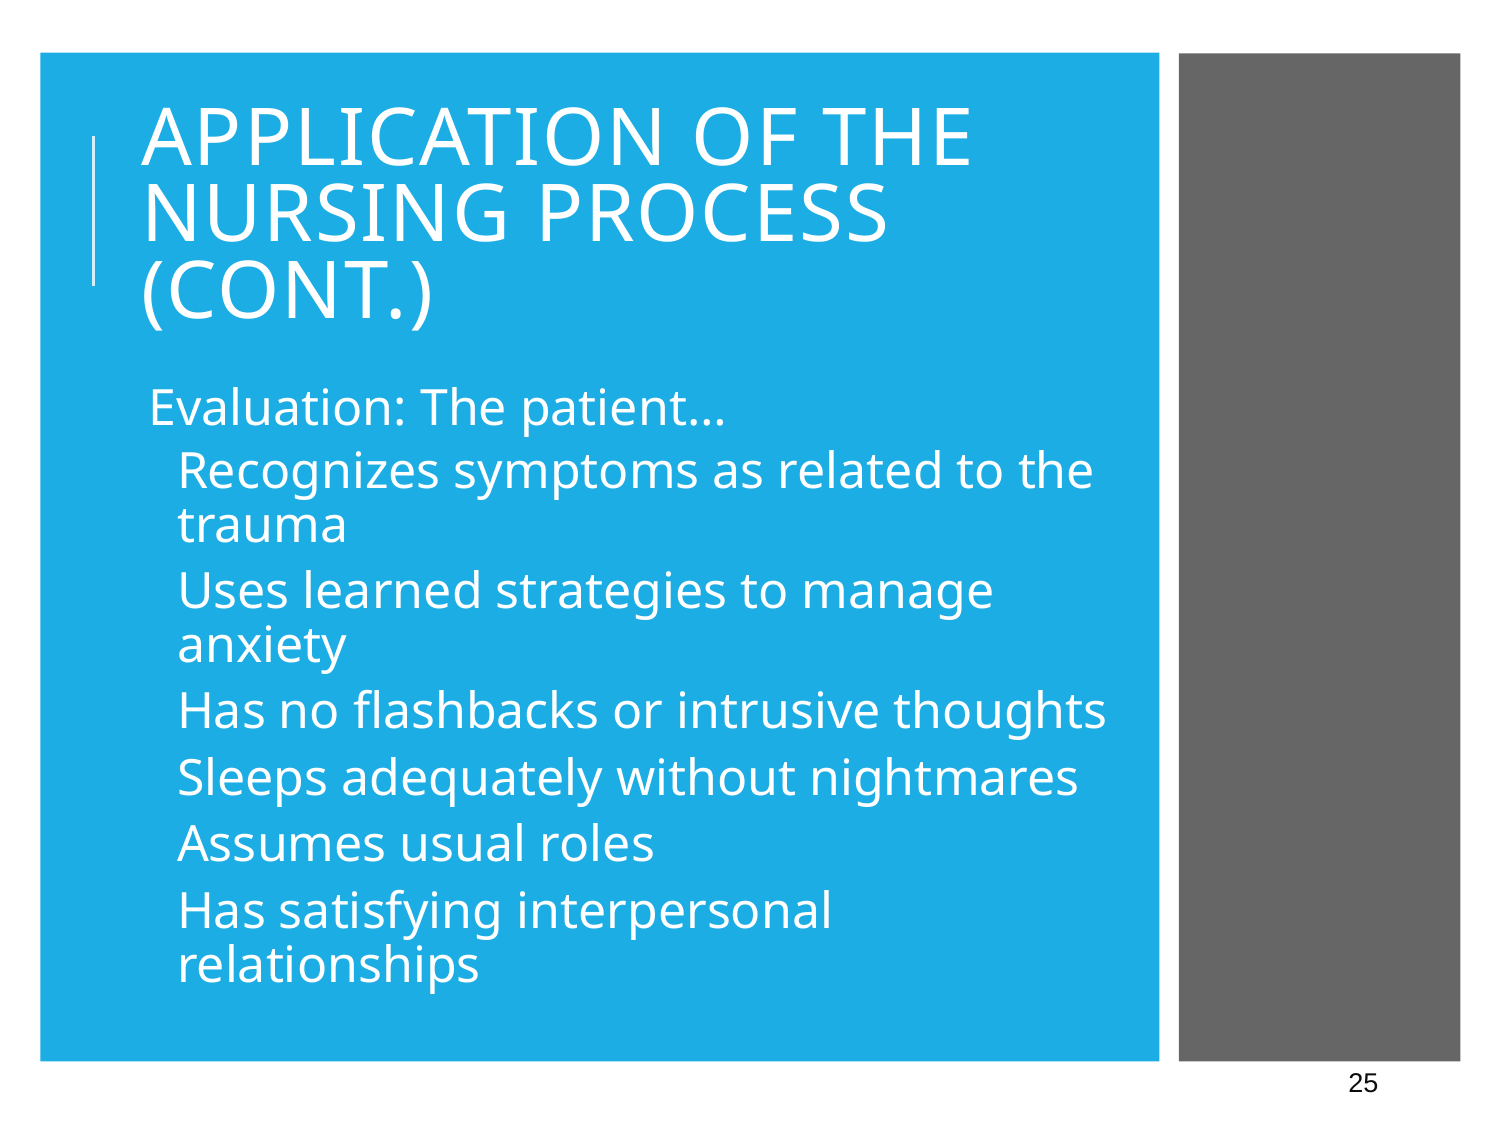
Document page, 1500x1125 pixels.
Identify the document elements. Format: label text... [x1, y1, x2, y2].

text_box [1178, 52, 1462, 1063]
title Application of the Nursing Process (Cont.) [126, 96, 1119, 342]
text_box [39, 51, 1161, 1063]
text_box [0, 0, 1500, 1125]
slide_number 25 [1333, 1063, 1454, 1107]
list Evaluation: The patient… Recognizes symptoms as related to the trauma Uses learned strategies to manage anxiety Has no flashbacks or intrusive thoughts Sleeps adequately without nightmares Assumes usual roles Has satisfying interpersonal relationships [126, 375, 1120, 1009]
